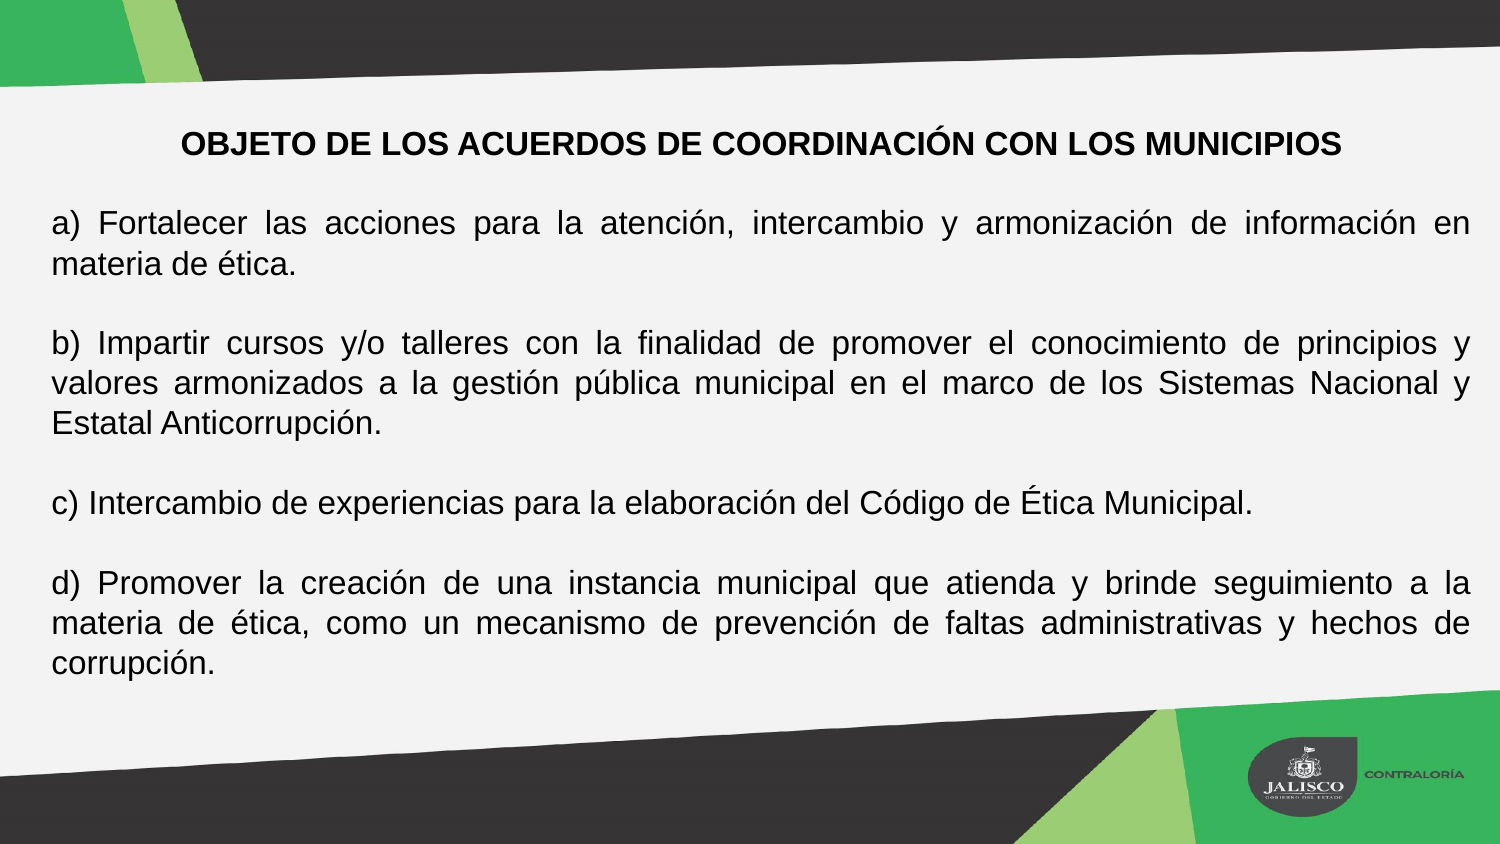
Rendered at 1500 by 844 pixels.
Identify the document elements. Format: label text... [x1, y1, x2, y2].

picture [0, 0, 1500, 844]
text_box OBJETO DE LOS ACUERDOS DE COORDINACIÓN CON LOS MUNICIPIOS a) Fortalecer las acciones para la atención, intercambio y armonización de información en materia de ética. b) Impartir cursos y/o talleres con la finalidad de promover el conocimiento de principios y valores armonizados a la gestión pública municipal en el marco de los Sistemas Nacional y Estatal Anticorrupción. c) Intercambio de experiencias para la elaboración del Código de Ética Municipal. d) Promover la creación de una instancia municipal que atienda y brinde seguimiento a la materia de ética, como un mecanismo de prevención de faltas administrativas y hechos de corrupción. [36, 114, 1488, 768]
